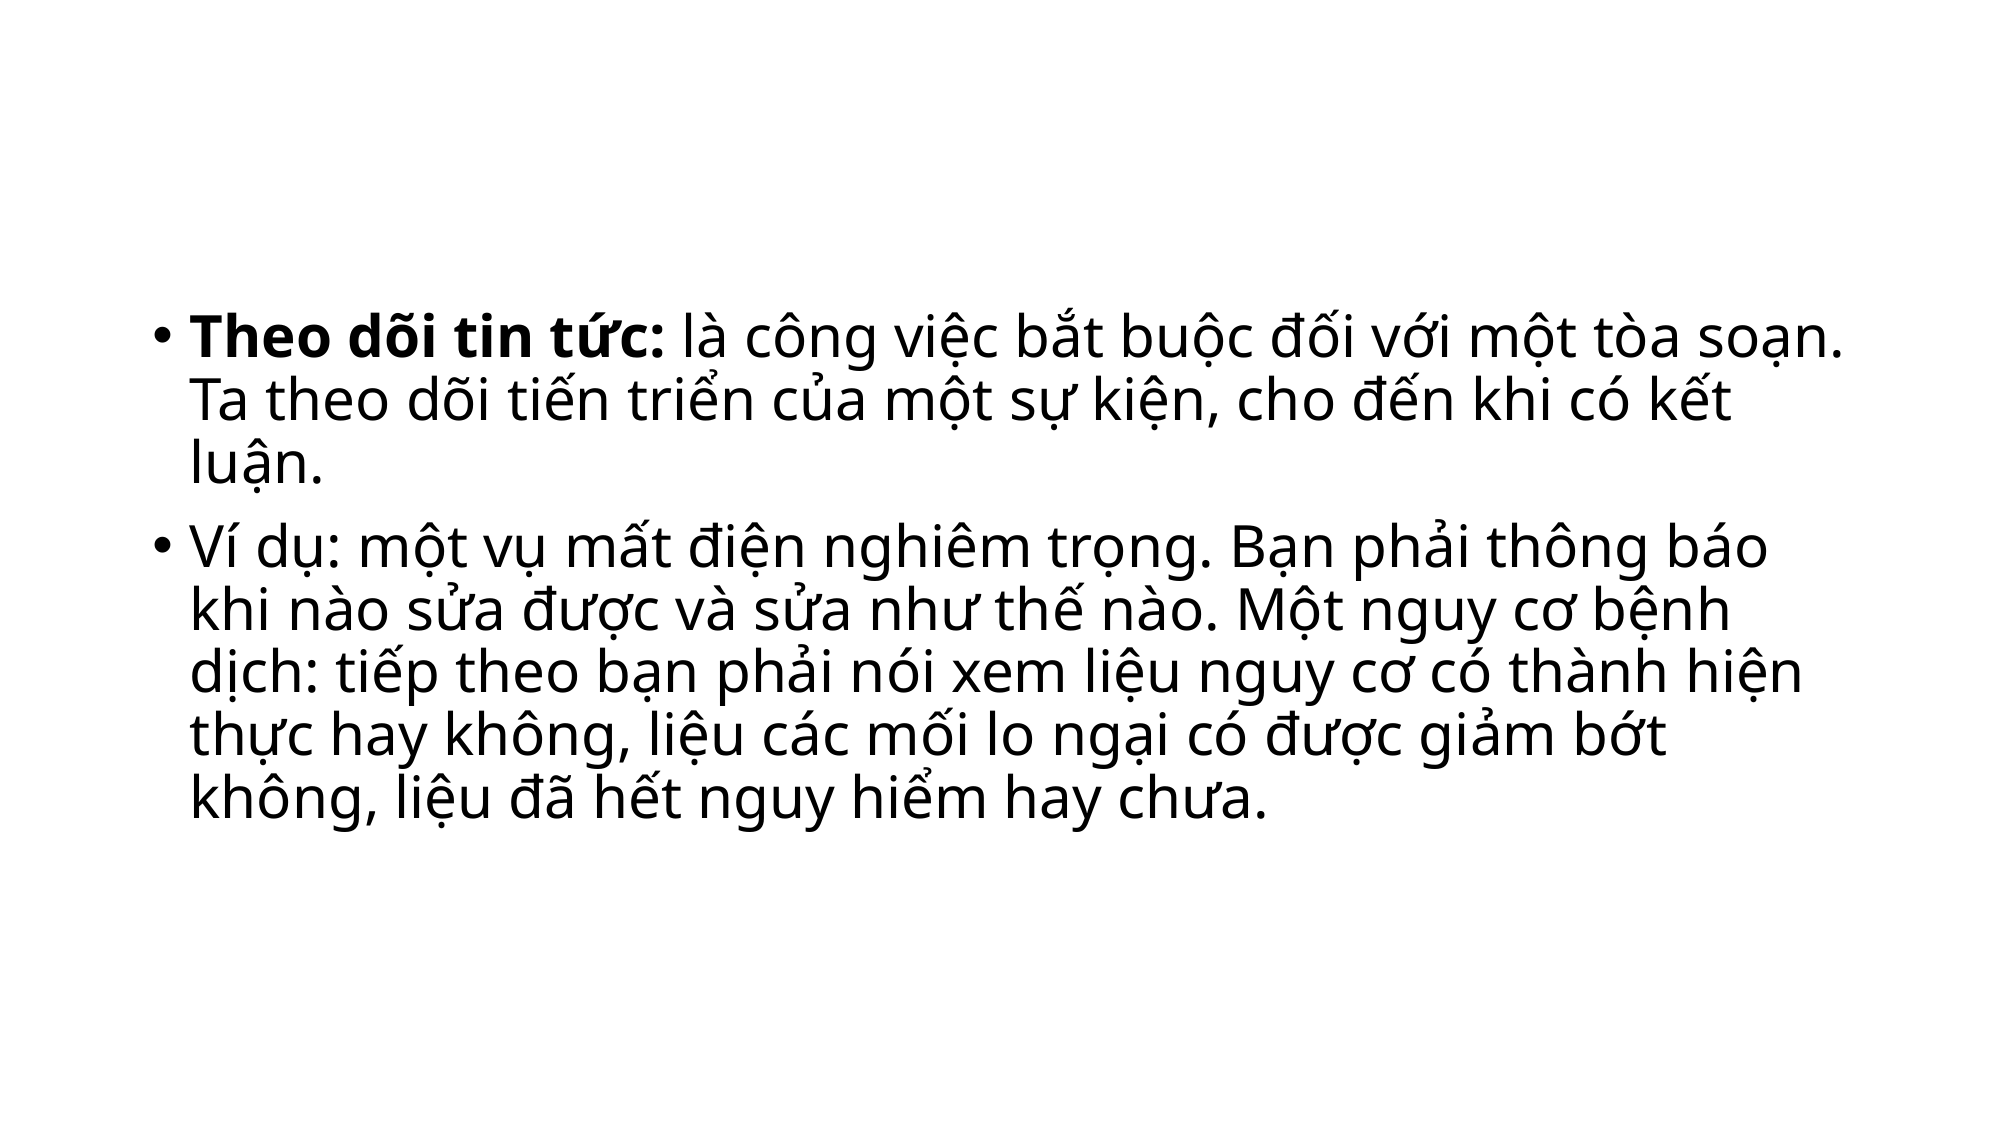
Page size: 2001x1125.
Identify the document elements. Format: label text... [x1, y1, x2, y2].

list Theo dõi tin tức: là công việc bắt buộc đối với một tòa soạn. Ta theo dõi tiến triển của một sự kiện, cho đến khi có kết luận. Ví dụ: một vụ mất điện nghiêm trọng. Bạn phải thông báo khi nào sửa được và sửa như thế nào. Một nguy cơ bệnh dịch: tiếp theo bạn phải nói xem liệu nguy cơ có thành hiện thực hay không, liệu các mối lo ngại có được giảm bớt không, liệu đã hết nguy hiểm hay chưa. [137, 299, 1863, 1014]
